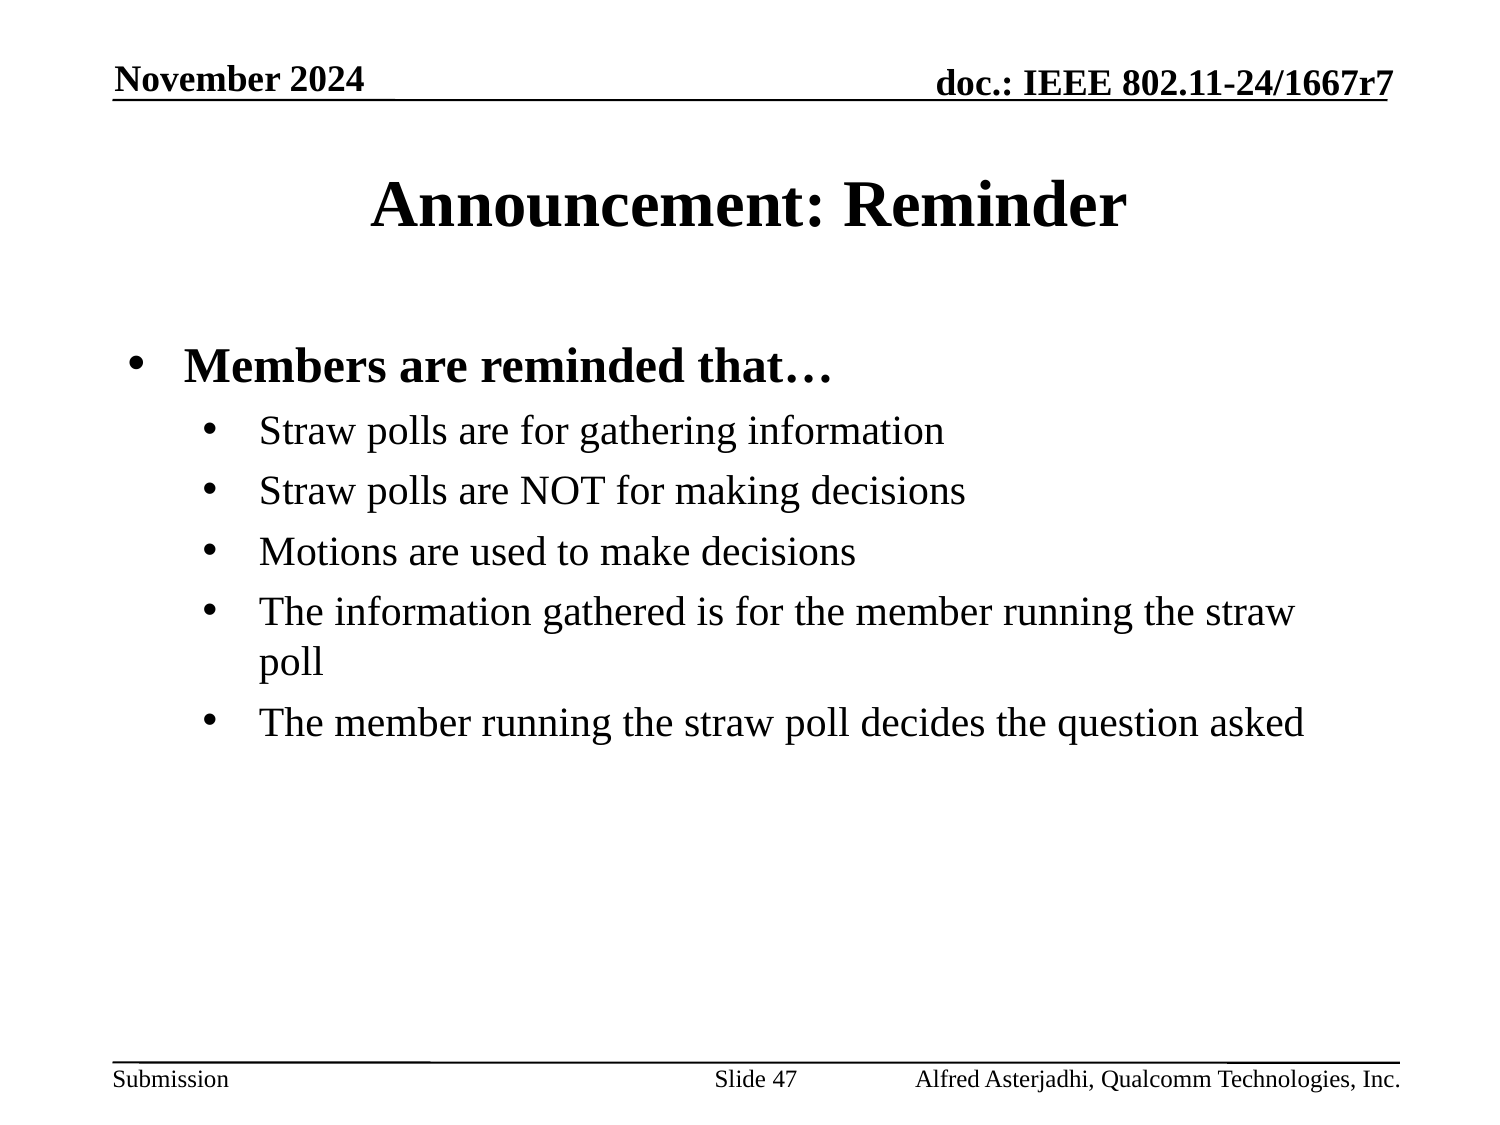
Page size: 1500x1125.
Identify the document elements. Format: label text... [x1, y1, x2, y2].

footer Alfred Asterjadhi, Qualcomm Technologies, Inc. [878, 1061, 1402, 1093]
title Announcement: Reminder [112, 112, 1388, 288]
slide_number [114, 54, 423, 100]
list Members are reminded that… Straw polls are for gathering information Straw polls are NOT for making decisions Motions are used to make decisions The information gathered is for the member running the straw poll The member running the straw poll decides the question asked [112, 324, 1388, 1000]
slide_number Slide 47 [712, 1061, 800, 1123]
